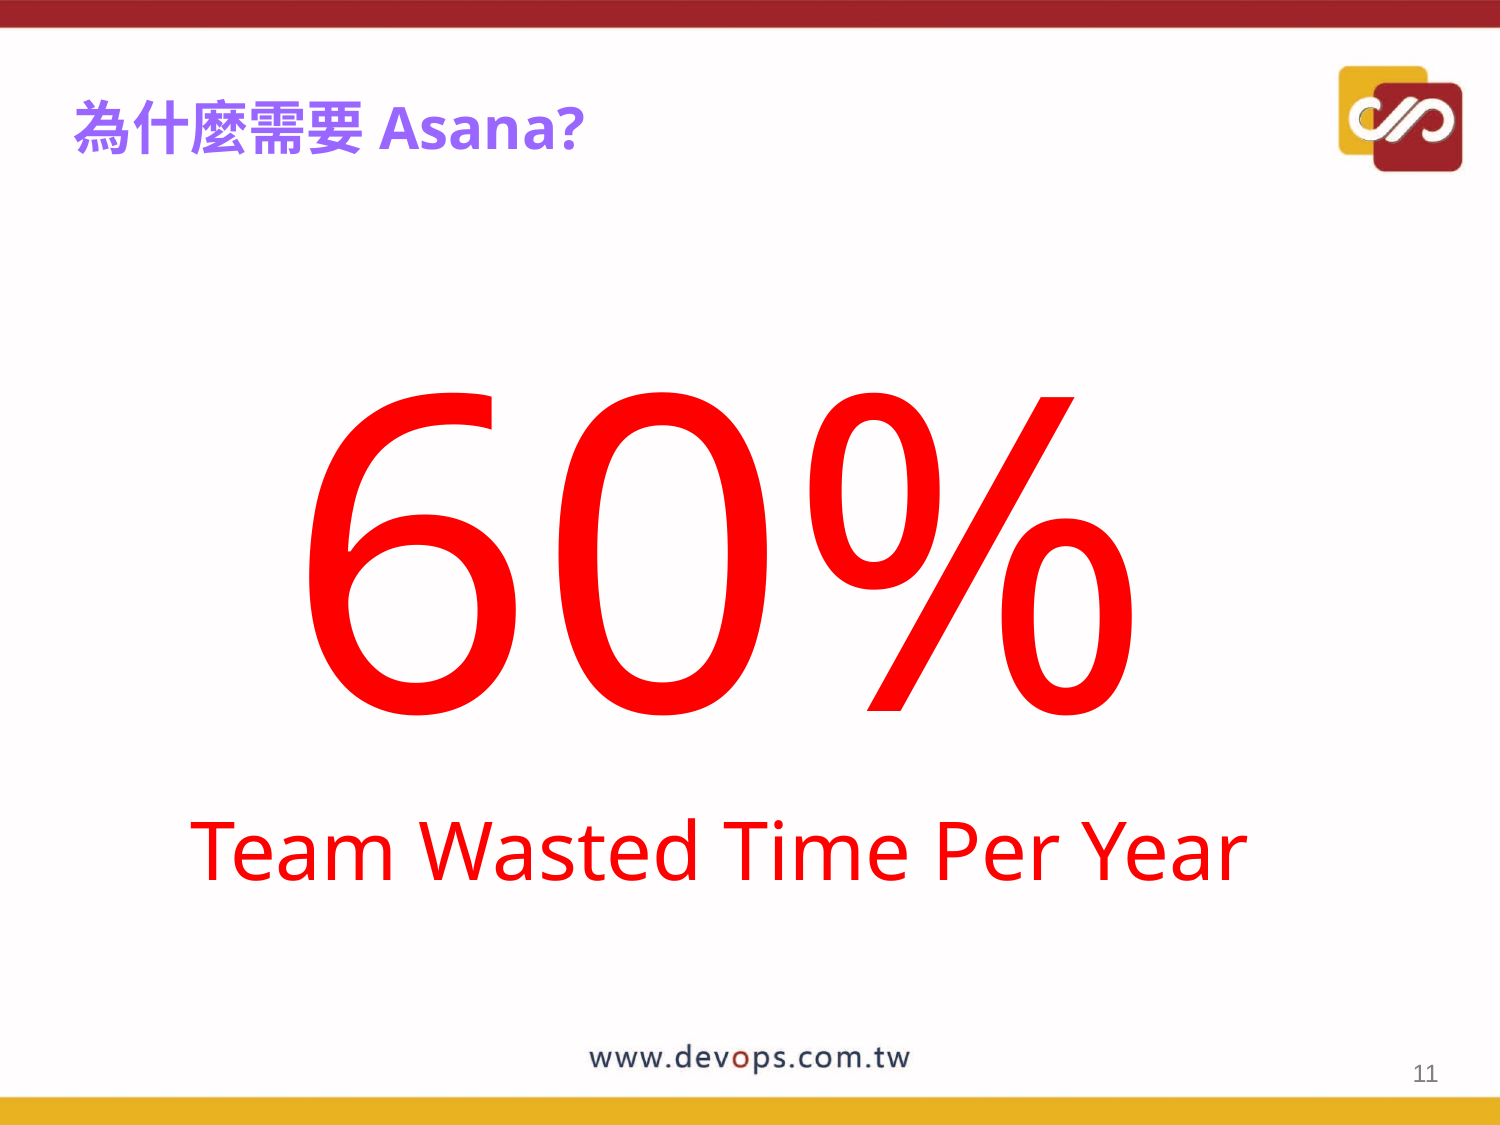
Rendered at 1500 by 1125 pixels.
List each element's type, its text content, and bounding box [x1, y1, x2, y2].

slide_number 11 [1116, 1042, 1454, 1103]
picture [0, 0, 1500, 1125]
text_box 60% Team Wasted Time Per Year [27, 256, 1412, 737]
title 為什麼需要Asana? [59, 73, 1397, 189]
